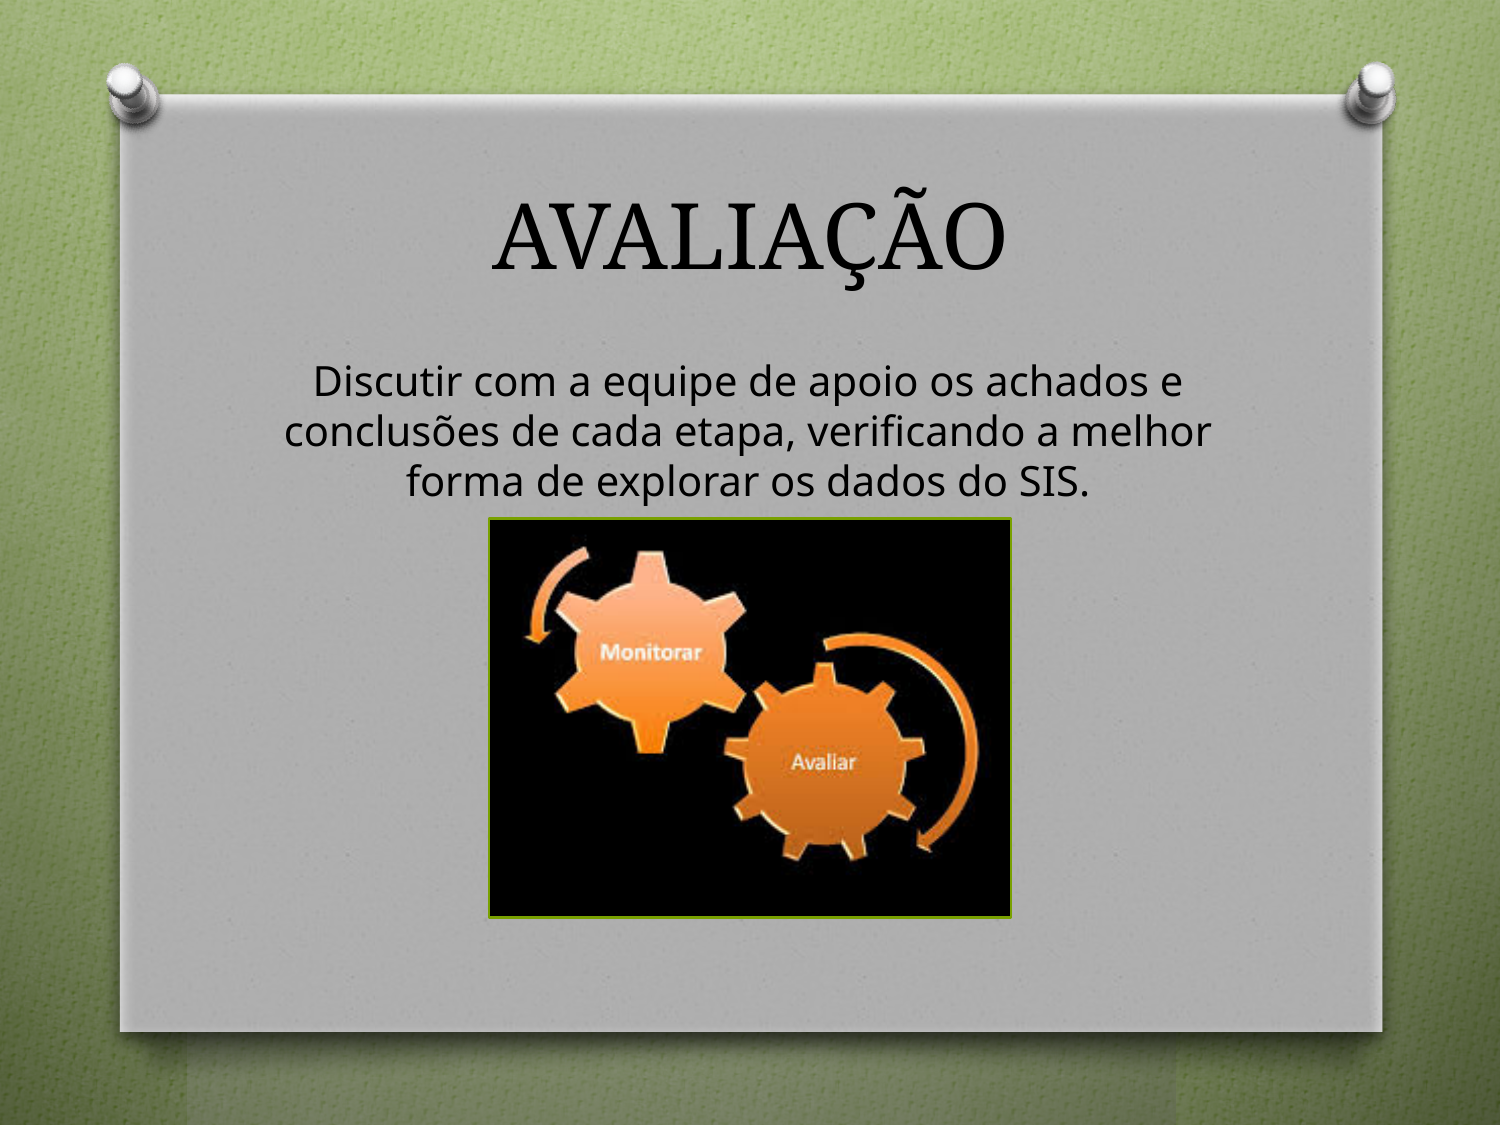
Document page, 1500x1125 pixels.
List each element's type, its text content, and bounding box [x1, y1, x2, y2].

picture [1317, 35, 1439, 156]
list Discutir com a equipe de apoio os achados e conclusões de cada etapa, verificando a melhor forma de explorar os dados do SIS. [240, 347, 1257, 939]
picture [489, 519, 1010, 917]
picture [75, 29, 198, 153]
title AVALIAÇÃO [179, 134, 1323, 332]
